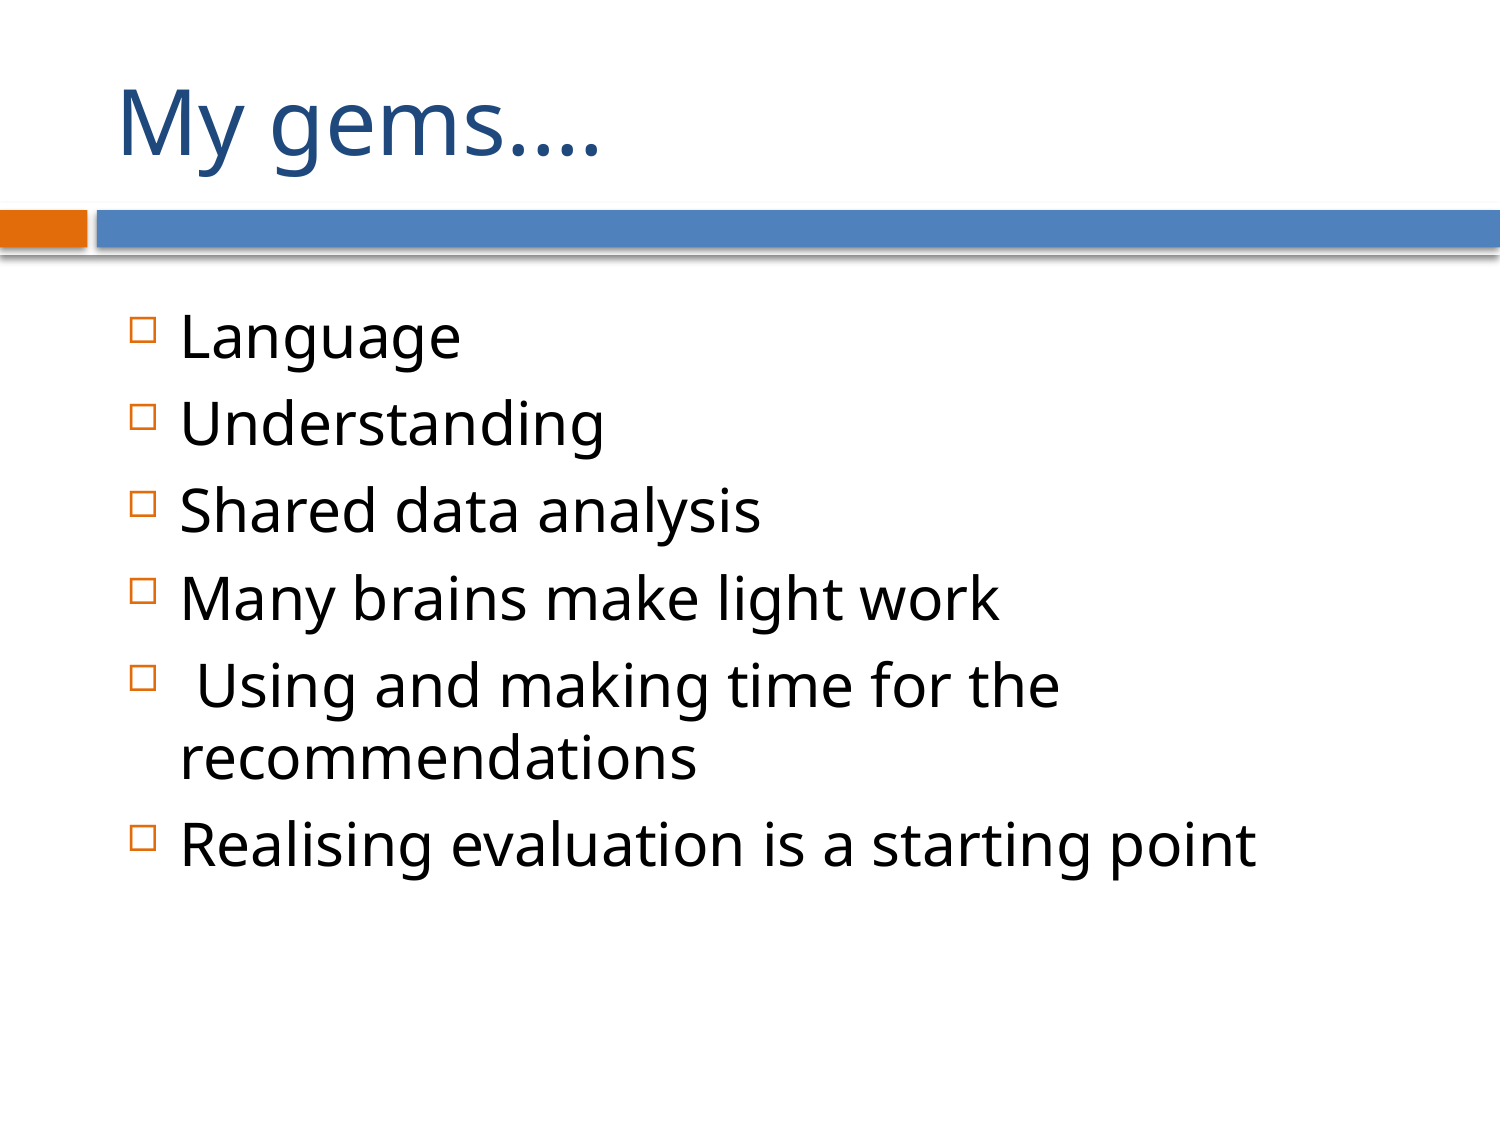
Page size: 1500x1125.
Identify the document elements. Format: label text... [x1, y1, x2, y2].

text_box Language Understanding Shared data analysis Many brains make light work Using and making time for the recommendations Realising evaluation is a starting point [112, 290, 1450, 1029]
title My gems.... [100, 37, 1438, 200]
